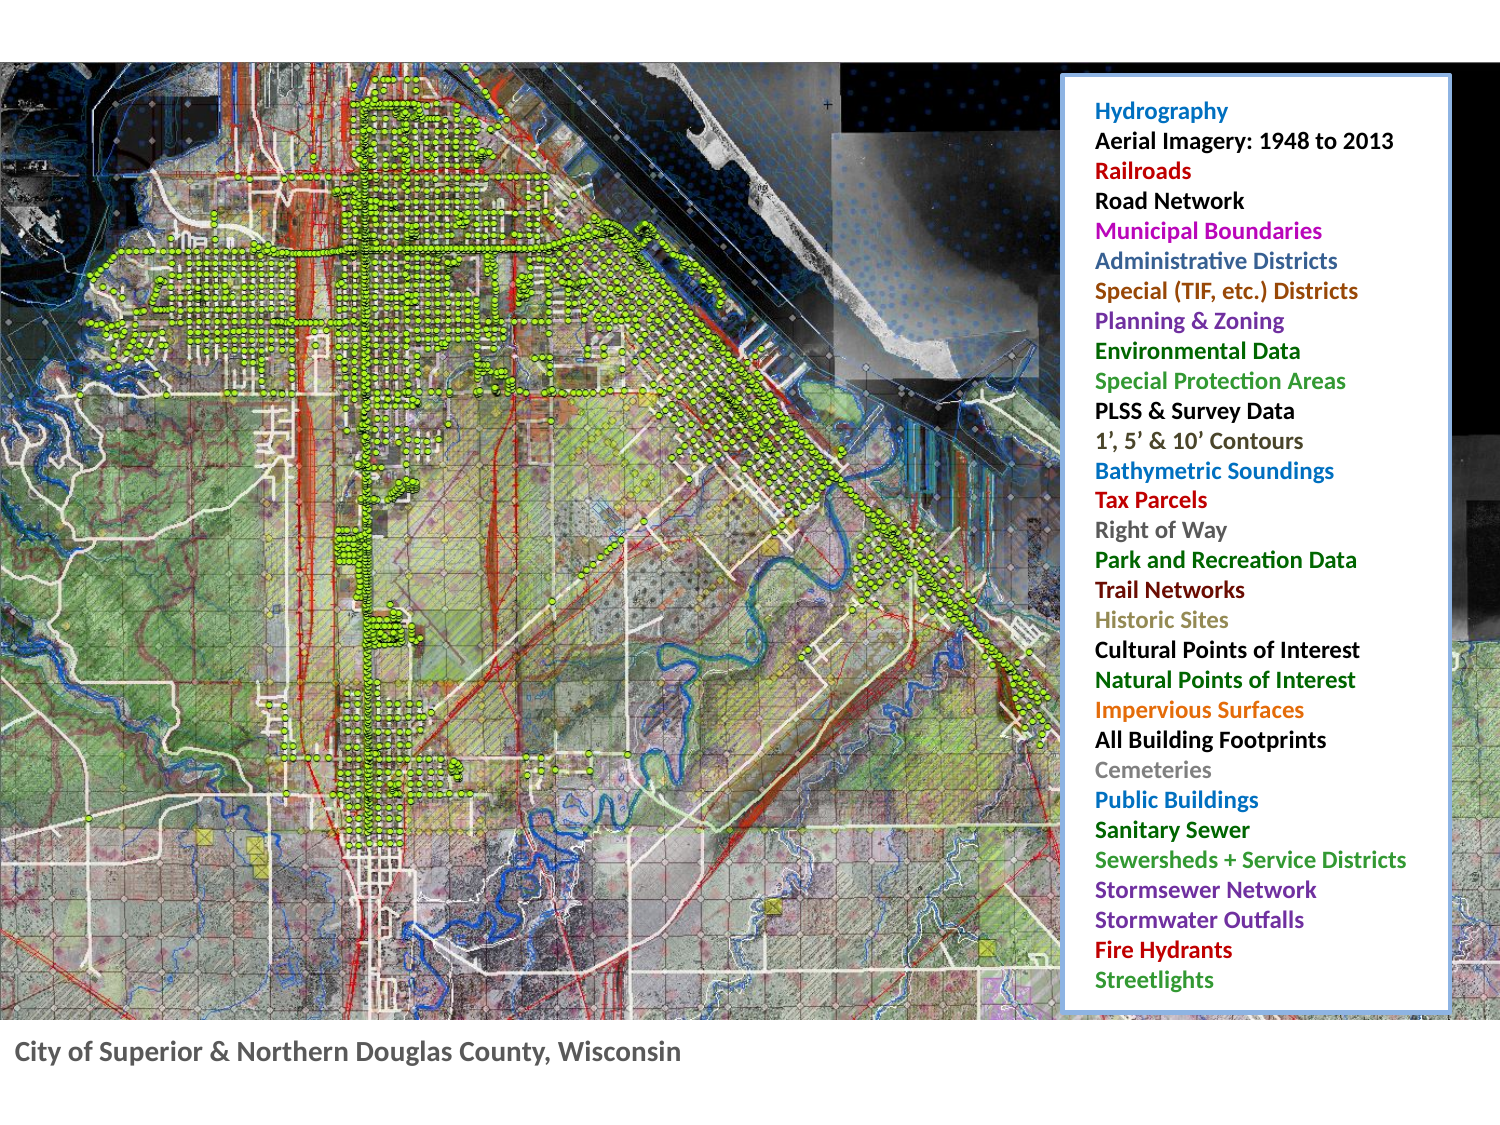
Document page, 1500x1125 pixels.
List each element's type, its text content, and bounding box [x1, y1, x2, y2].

picture [0, 62, 1500, 1021]
text_box City of Superior & Northern Douglas County, Wisconsin [0, 1027, 700, 1075]
